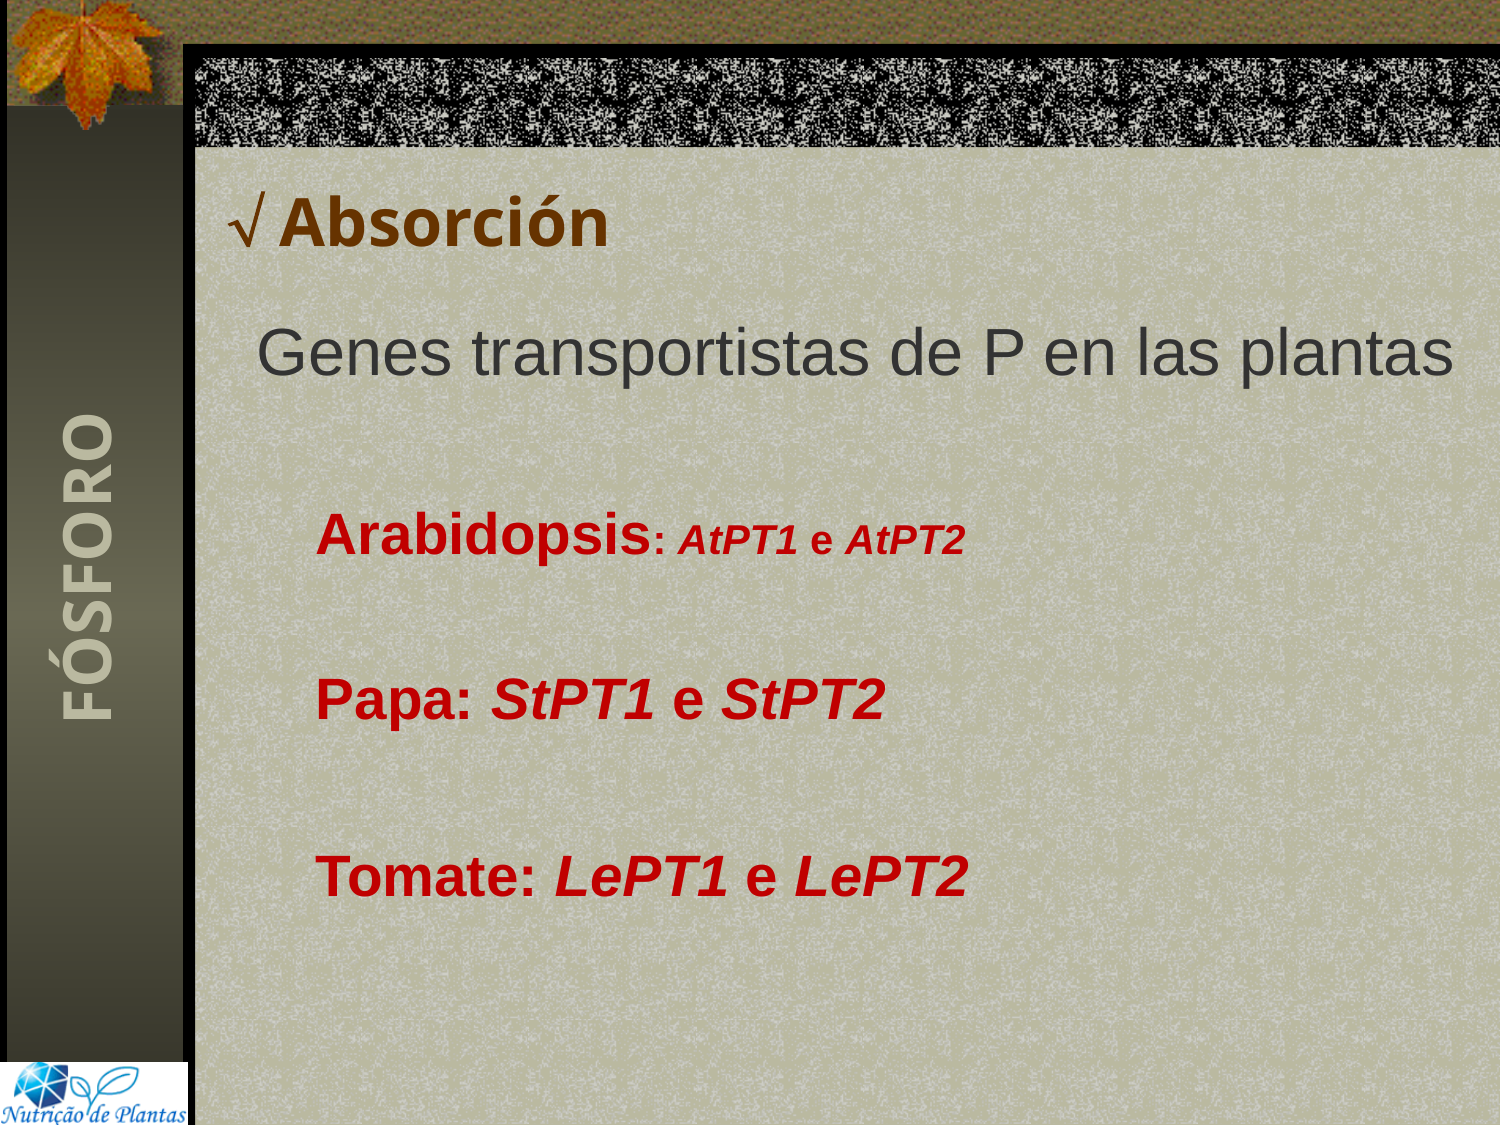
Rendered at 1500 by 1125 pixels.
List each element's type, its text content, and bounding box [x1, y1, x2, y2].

text_box Papa: StPT1 e StPT2 [301, 653, 989, 739]
picture [7, 0, 1500, 130]
text_box FÓSFORO [37, 237, 133, 900]
text_box Arabidopsis: AtPT1 e AtPT2 [301, 488, 1069, 574]
text_box Genes transportistas de P en las plantas [242, 301, 1500, 396]
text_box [0, 1062, 188, 1125]
picture [196, 58, 1500, 1124]
text_box  Absorción [212, 103, 1500, 279]
text_box Tomate: LePT1 e LePT2 [301, 830, 1093, 916]
